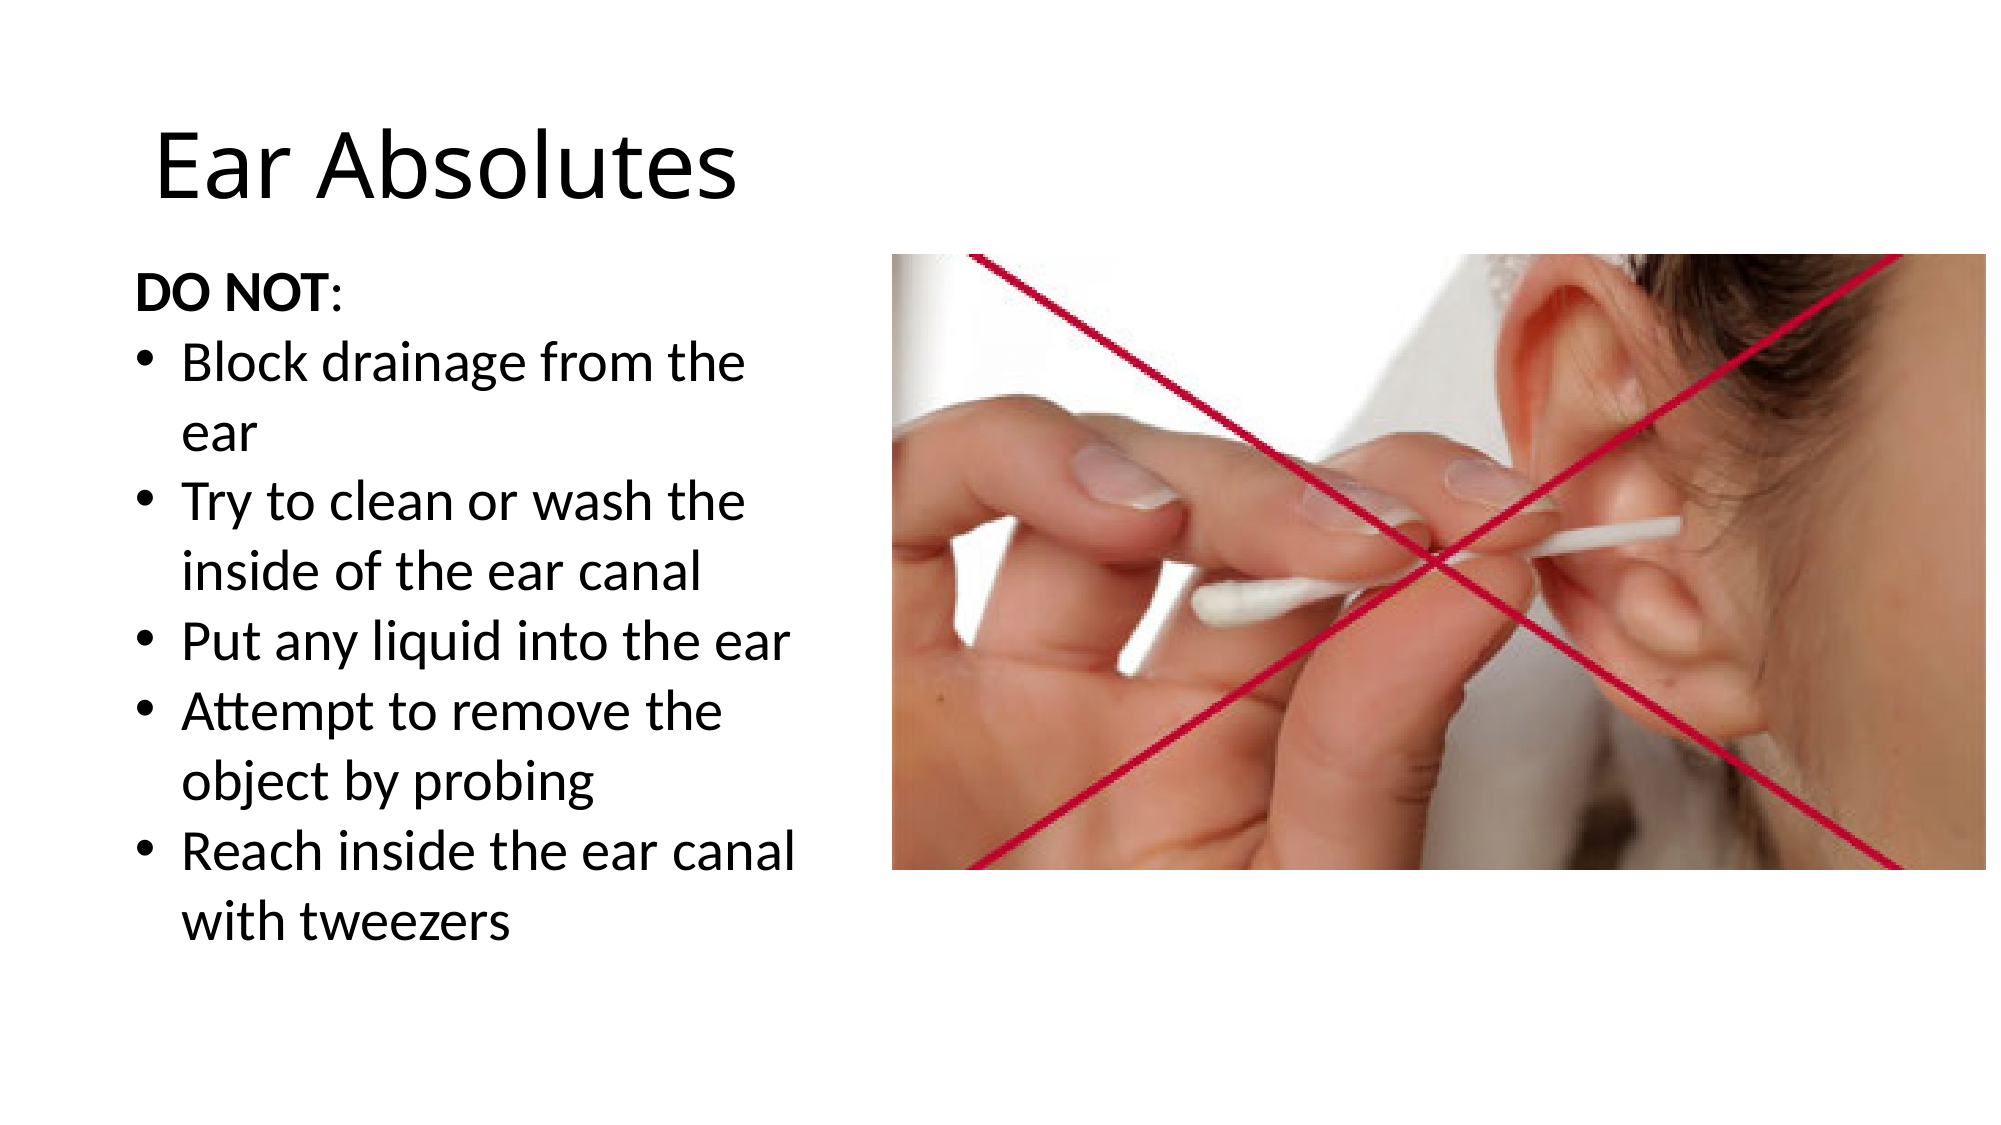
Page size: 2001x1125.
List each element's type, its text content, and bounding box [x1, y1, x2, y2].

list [892, 254, 1986, 870]
title Ear Absolutes [137, 59, 1863, 278]
text_box DO NOT: Block drainage from the ear Try to clean or wash the inside of the ear canal Put any liquid into the ear Attempt to remove the object by probing Reach inside the ear canal with tweezers [120, 245, 849, 960]
